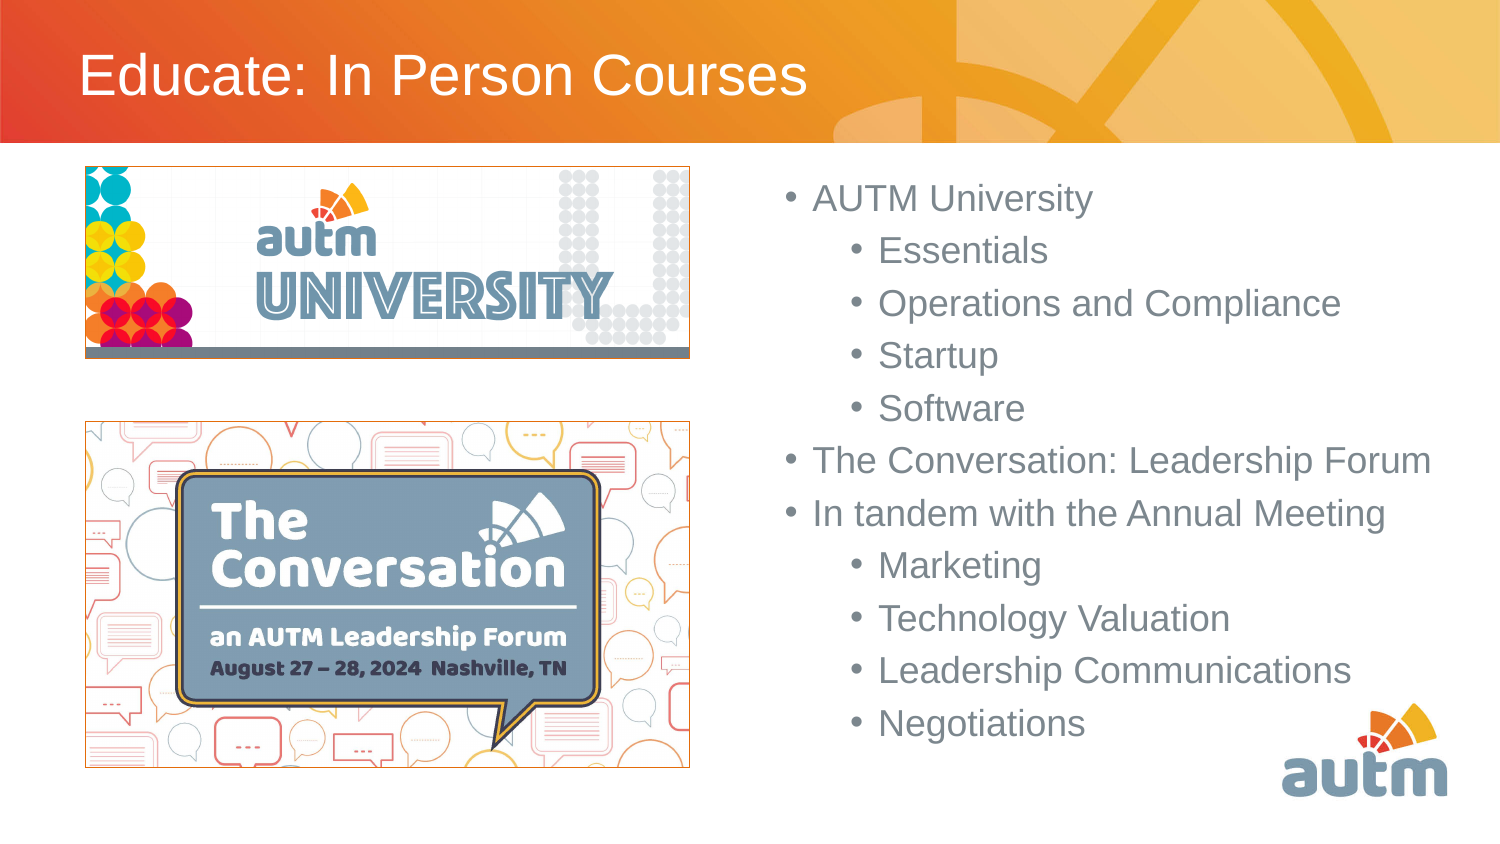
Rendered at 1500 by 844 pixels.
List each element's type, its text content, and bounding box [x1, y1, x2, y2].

picture [0, 0, 1500, 844]
list AUTM University Essentials Operations and Compliance Startup Software The Conversation: Leadership Forum In tandem with the Annual Meeting Marketing Technology Valuation Leadership Communications Negotiations [647, 166, 1457, 826]
text_box Educate: In Person Courses [63, 1, 1500, 143]
